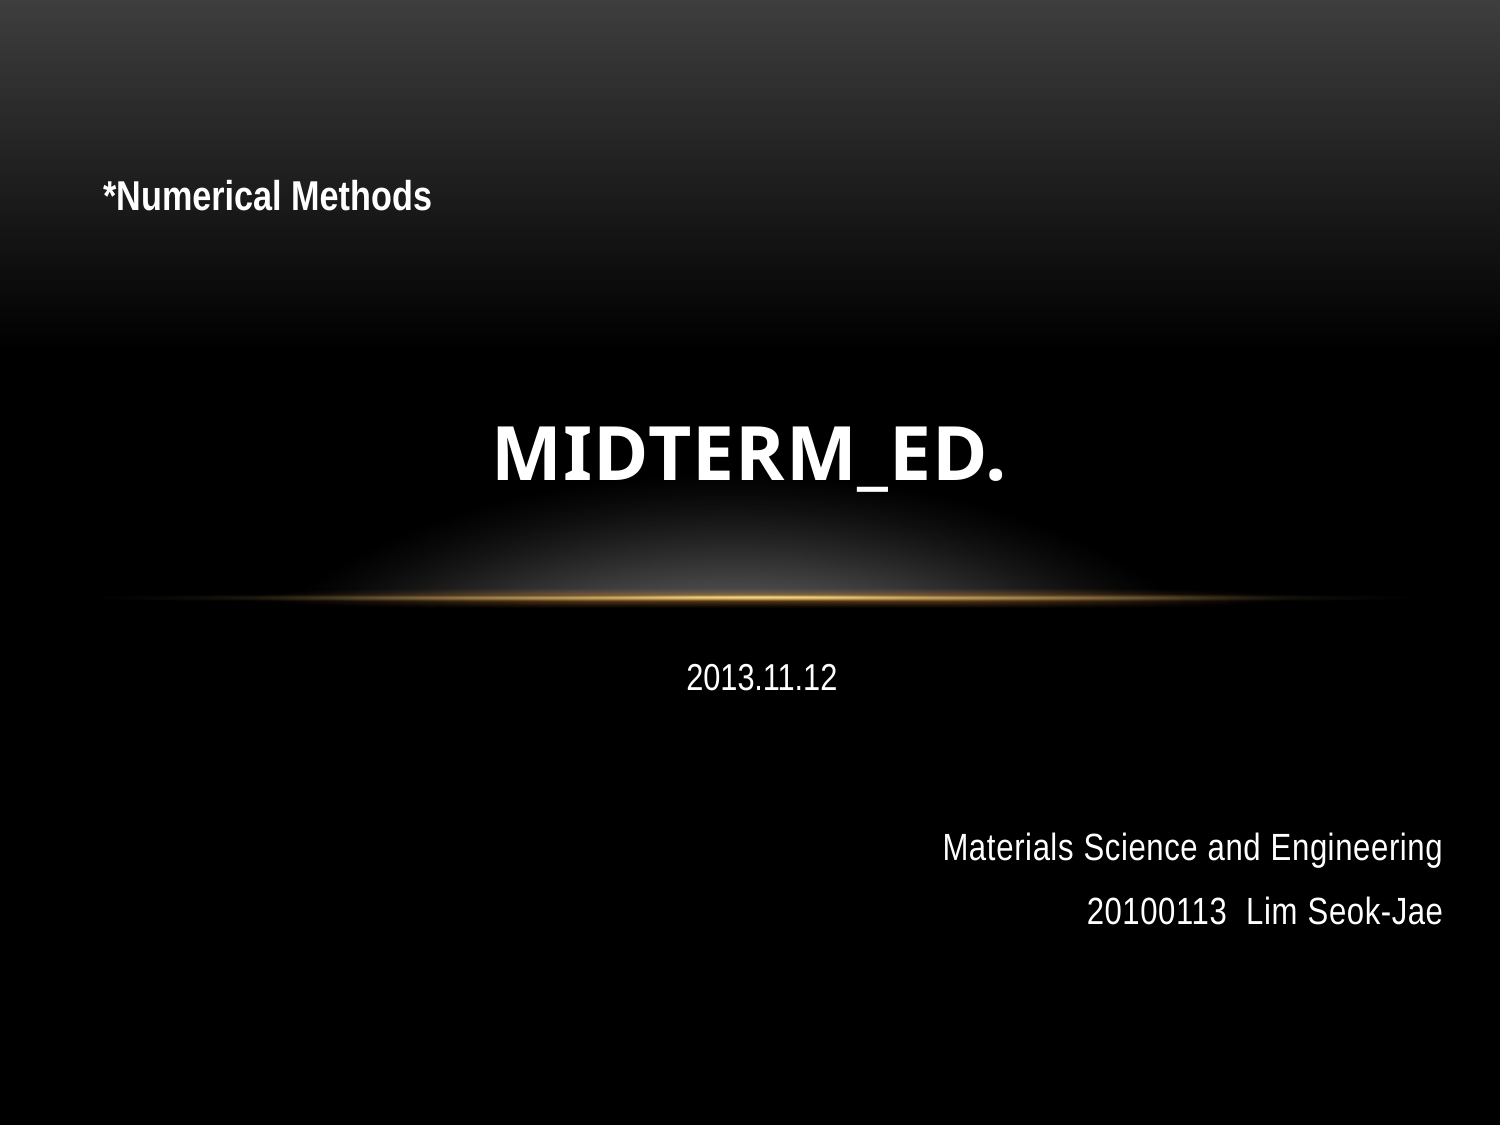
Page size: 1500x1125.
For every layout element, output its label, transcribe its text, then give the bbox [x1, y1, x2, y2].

title Midterm_ed. [159, 373, 1341, 504]
text_box 2013.11.12 [513, 645, 1010, 705]
text_box *Numerical Methods [88, 160, 1176, 226]
picture [0, 0, 1500, 750]
subtitle Materials Science and Engineering 20100113 Lim Seok-Jae [714, 814, 1459, 941]
